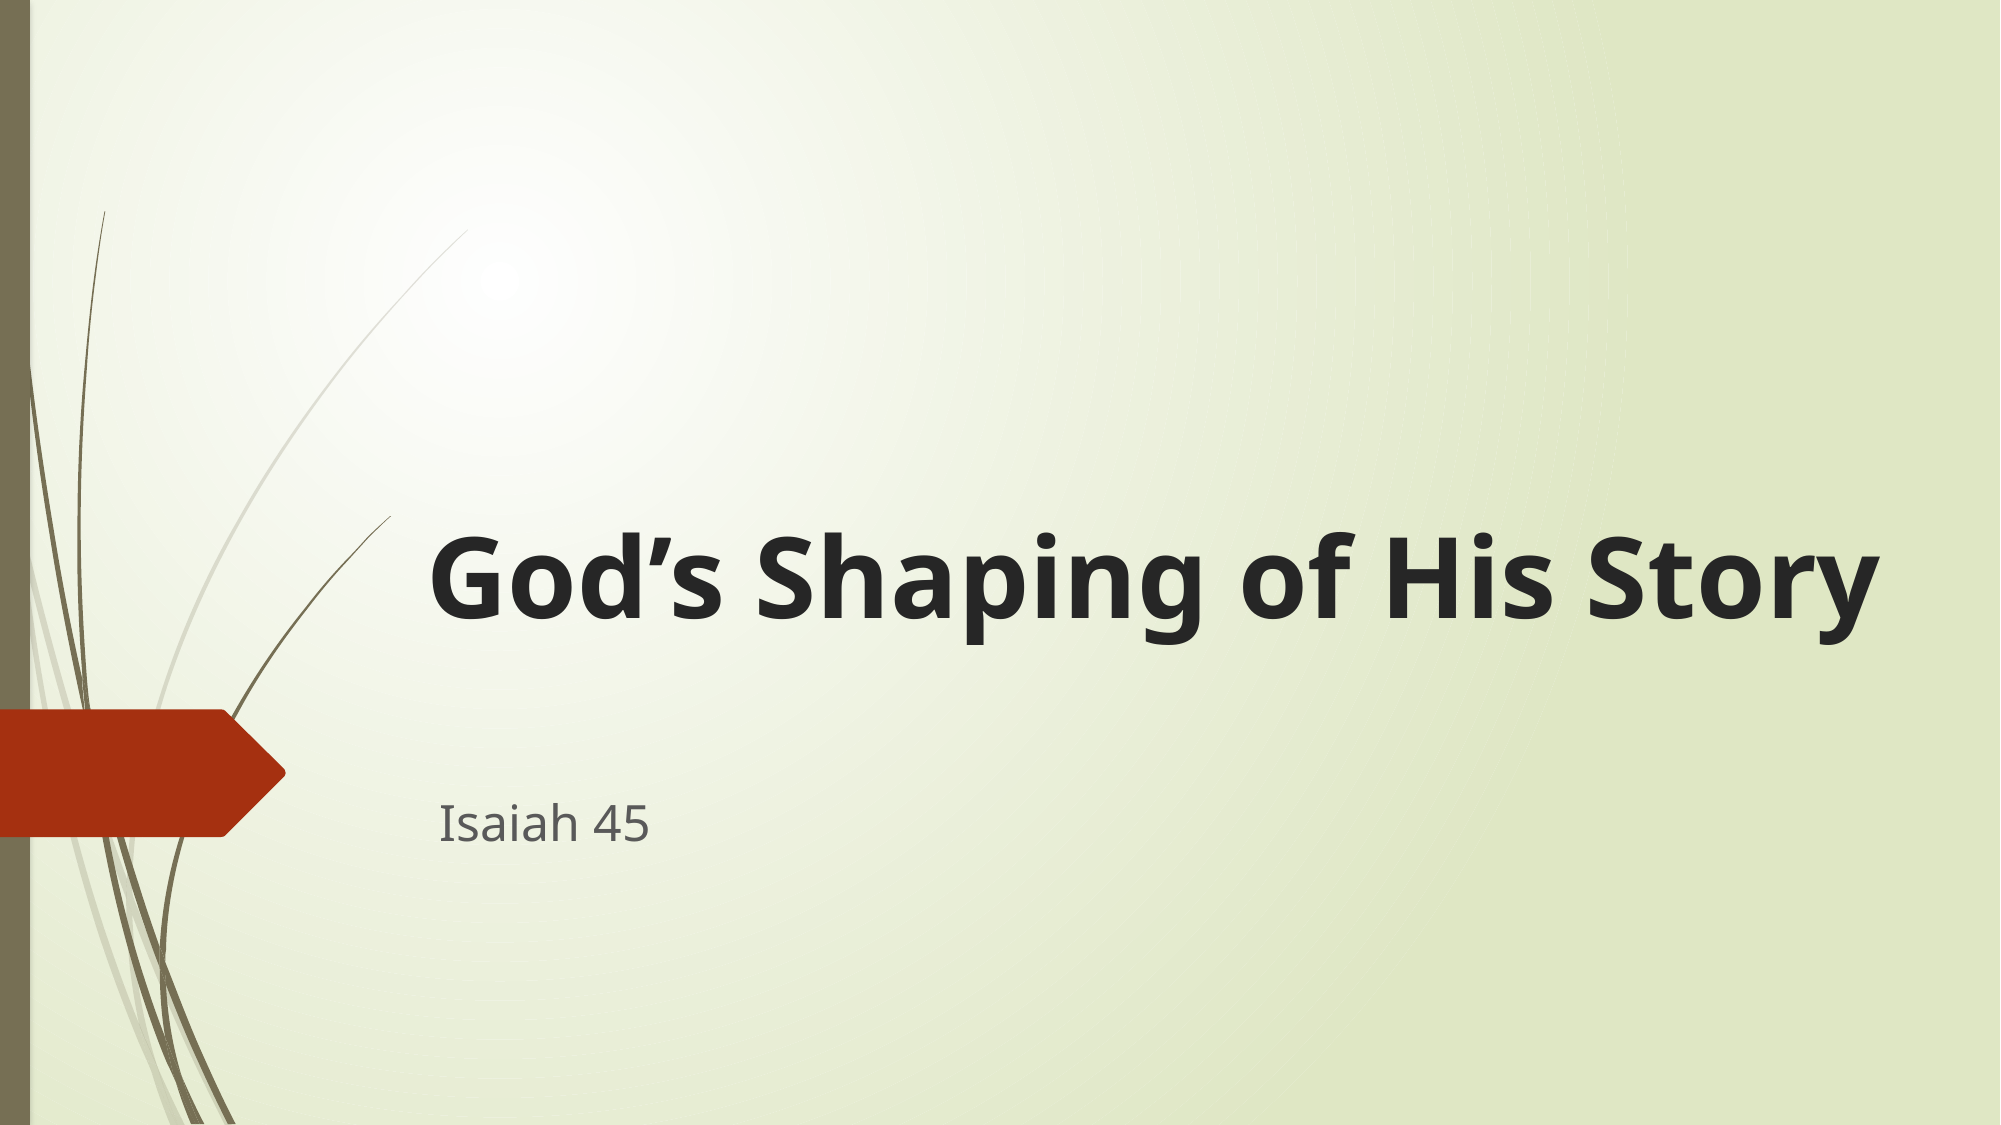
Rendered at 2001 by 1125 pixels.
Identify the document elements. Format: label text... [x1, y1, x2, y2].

subtitle Isaiah 45 [424, 783, 1888, 969]
title God’s Shaping of His Story [308, 412, 2000, 784]
